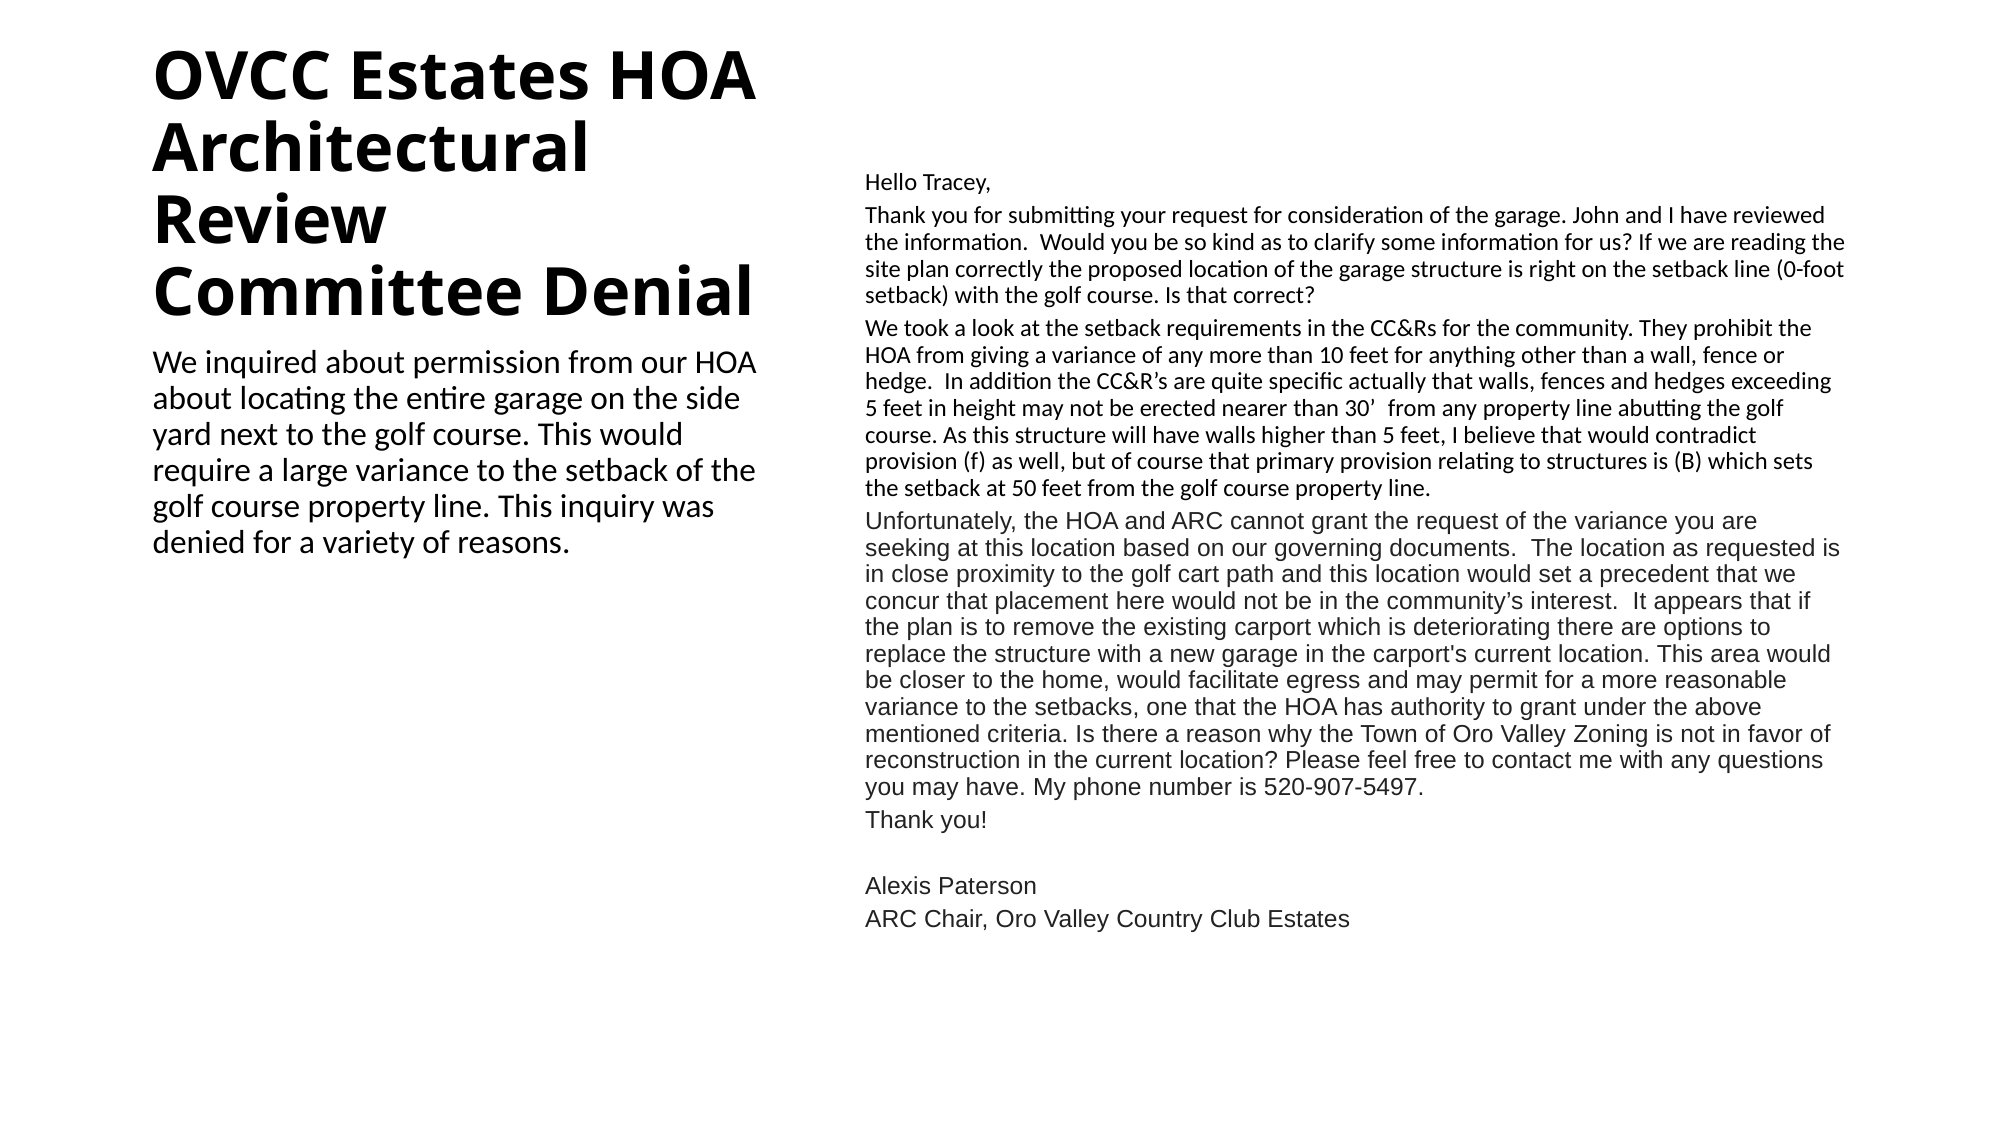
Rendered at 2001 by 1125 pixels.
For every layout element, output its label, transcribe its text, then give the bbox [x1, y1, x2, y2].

list We inquired about permission from our HOA about locating the entire garage on the side yard next to the golf course. This would require a large variance to the setback of the golf course property line. This inquiry was denied for a variety of reasons. [137, 337, 783, 963]
title OVCC Estates HOA Architectural Review Committee Denial [137, 75, 783, 337]
list Hello Tracey, Thank you for submitting your request for consideration of the garage. John and I have reviewed the information. Would you be so kind as to clarify some information for us? If we are reading the site plan correctly the proposed location of the garage structure is right on the setback line (0-foot setback) with the golf course. Is that correct? We took a look at the setback requirements in the CC&Rs for the community. They prohibit the HOA from giving a variance of any more than 10 feet for anything other than a wall, fence or hedge. In addition the CC&R’s are quite specific actually that walls, fences and hedges exceeding 5 feet in height may not be erected nearer than 30’ from any property line abutting the golf course. As this structure will have walls higher than 5 feet, I believe that would contradict provision (f) as well, but of course that primary provision relating to structures is (B) which sets the setback at 50 feet from the golf course property line. Unfortunately, the HOA and ARC cannot grant the request of the variance you are seeking at this location based on our governing documents. The location as requested is in close proximity to the golf cart path and this location would set a precedent that we concur that placement here would not be in the community’s interest. It appears that if the plan is to remove the existing carport which is deteriorating there are options to replace the structure with a new garage in the carport's current location. This area would be closer to the home, would facilitate egress and may permit for a more reasonable variance to the setbacks, one that the HOA has authority to grant under the above mentioned criteria. Is there a reason why the Town of Oro Valley Zoning is not in favor of reconstruction in the current location? Please feel free to contact me with any questions you may have. My phone number is 520-907-5497. Thank you! Alexis Paterson ARC Chair, Oro Valley Country Club Estates [850, 161, 1863, 962]
